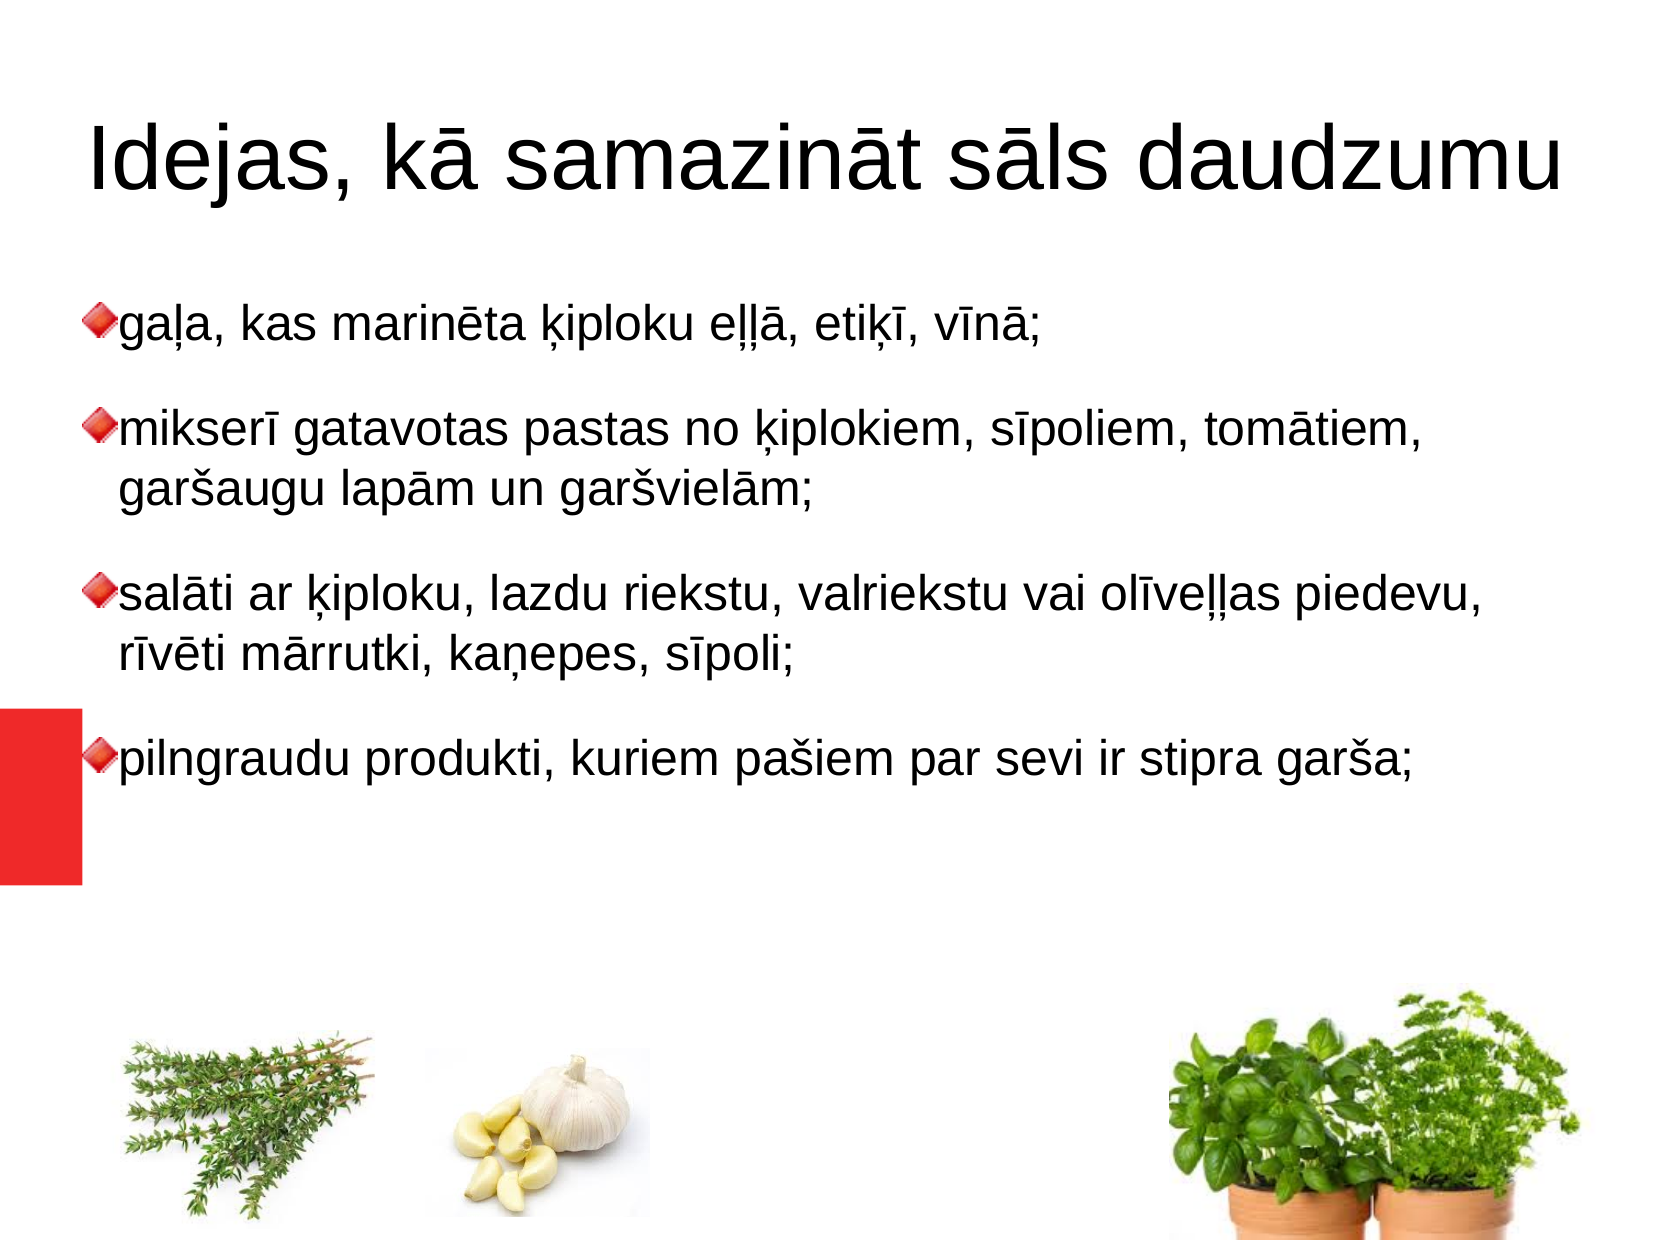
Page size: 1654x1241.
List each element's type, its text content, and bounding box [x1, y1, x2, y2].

text_box Idejas, kā samazināt sāls daudzumu [82, 49, 1571, 257]
text_box [82, 290, 1571, 1010]
picture [1169, 983, 1649, 1241]
picture [424, 1048, 650, 1217]
picture [94, 1029, 399, 1229]
